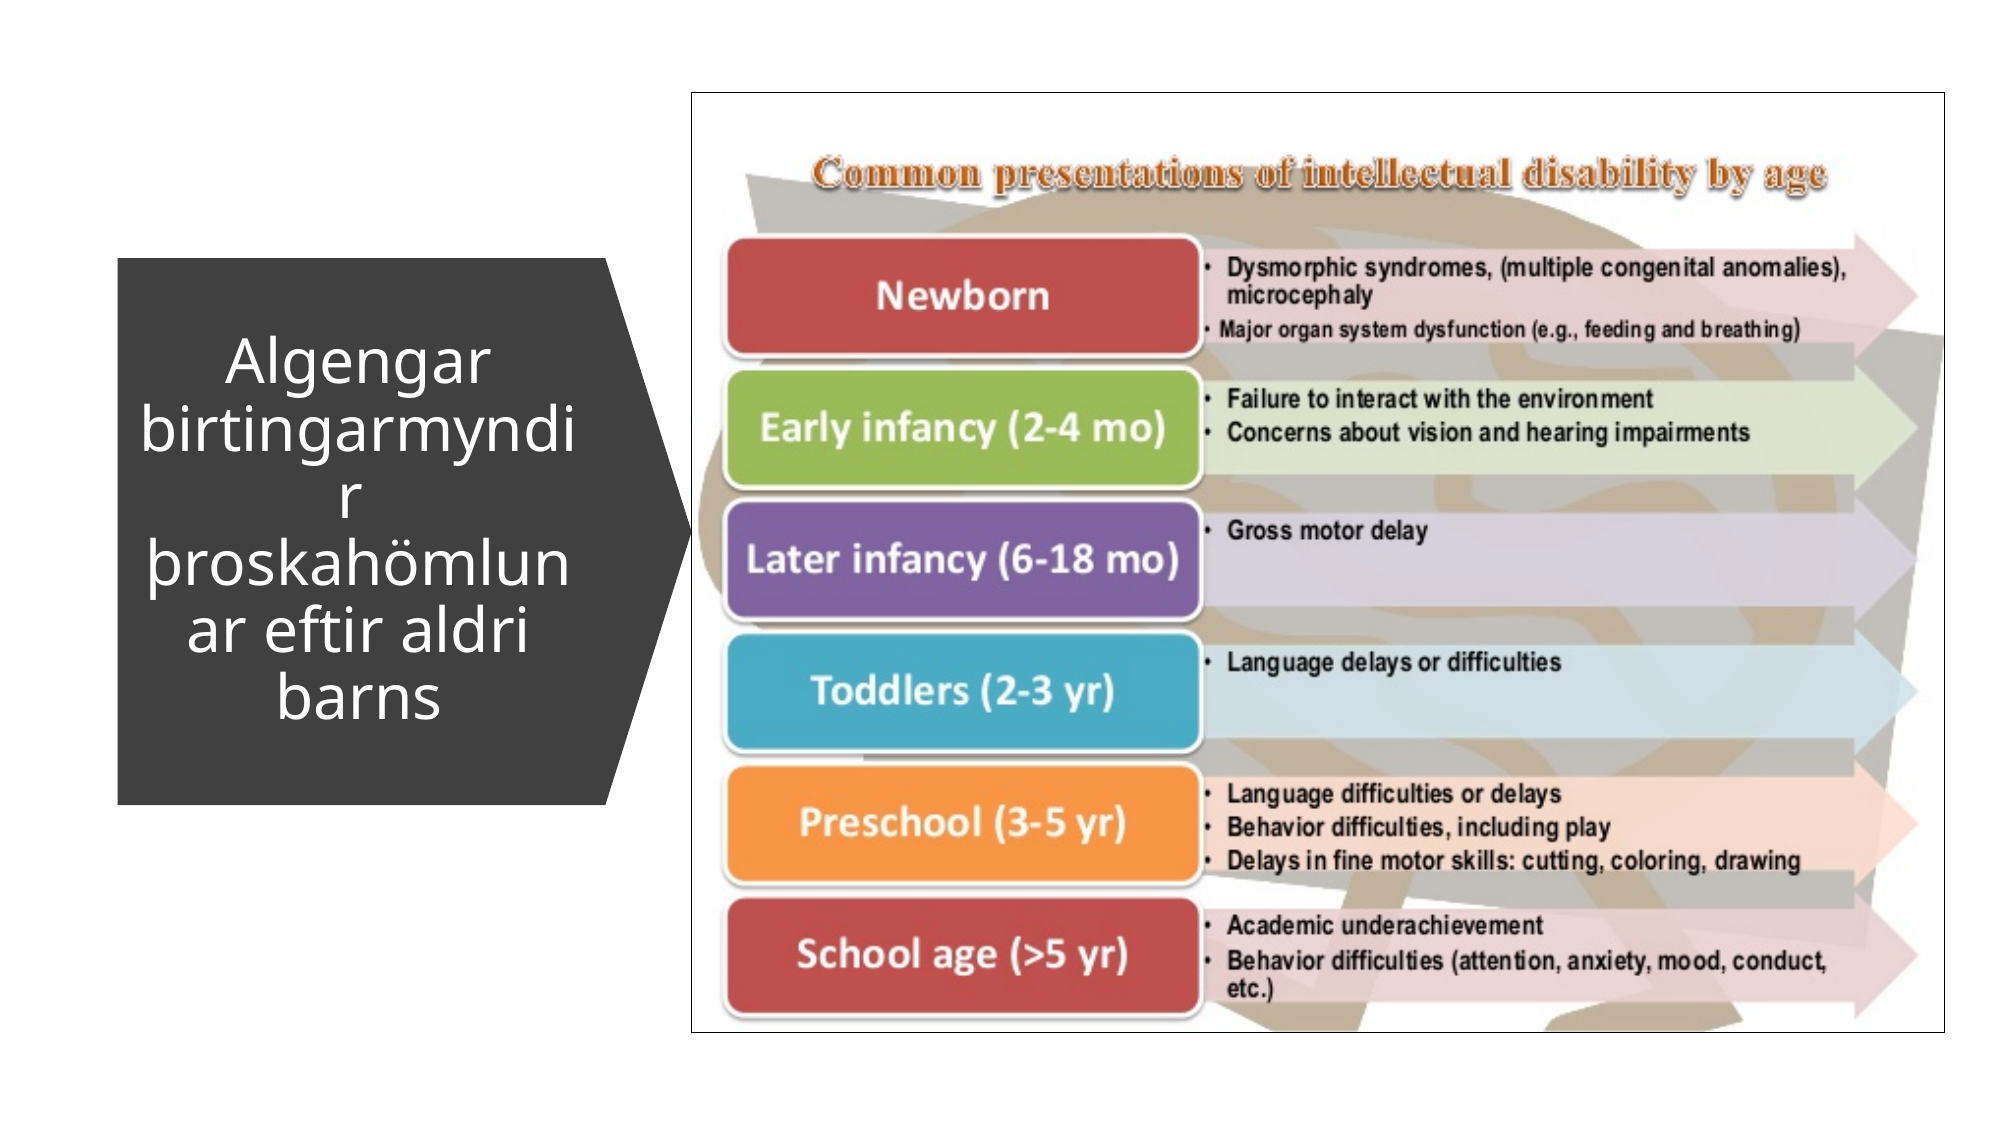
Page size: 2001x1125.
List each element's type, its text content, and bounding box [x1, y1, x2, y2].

picture [691, 92, 1945, 1033]
title Algengar birtingarmyndir þroskahömlunar eftir aldri barns [117, 322, 600, 741]
text_box [116, 257, 691, 807]
